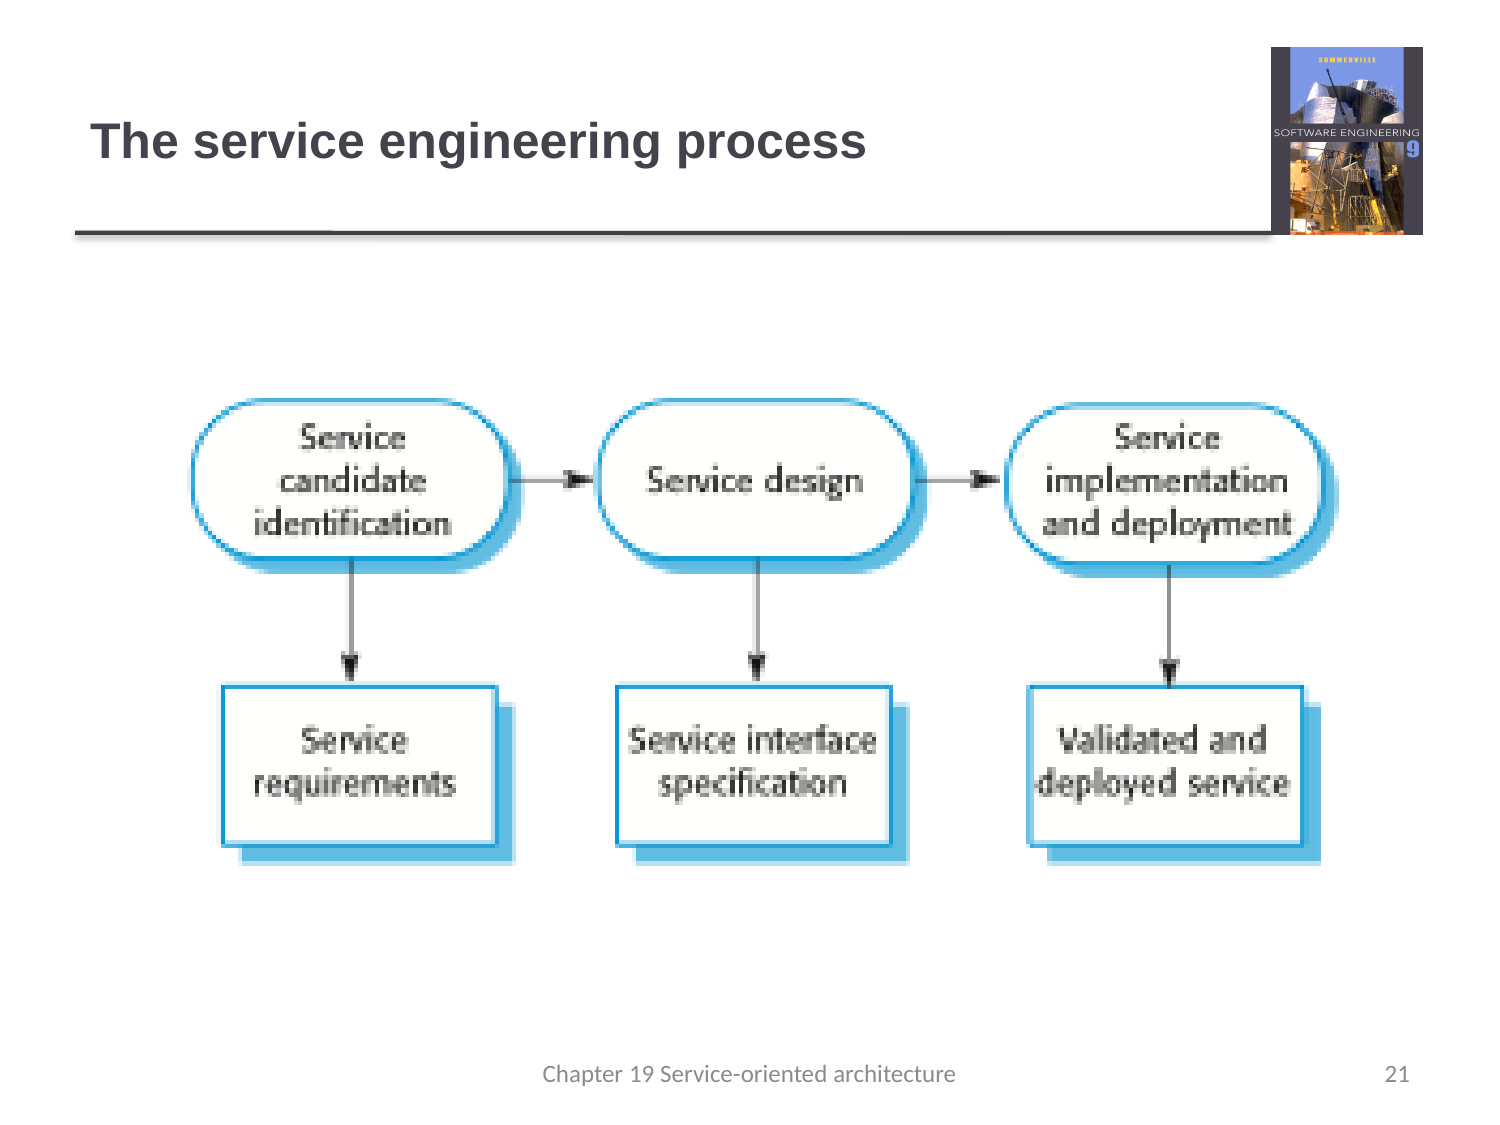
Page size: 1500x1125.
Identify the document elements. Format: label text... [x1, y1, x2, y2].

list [187, 315, 1339, 949]
footer Chapter 19 Service-oriented architecture [512, 1042, 988, 1103]
picture [1272, 47, 1423, 235]
title The service engineering process [74, 44, 1272, 233]
slide_number 21 [1074, 1042, 1425, 1103]
